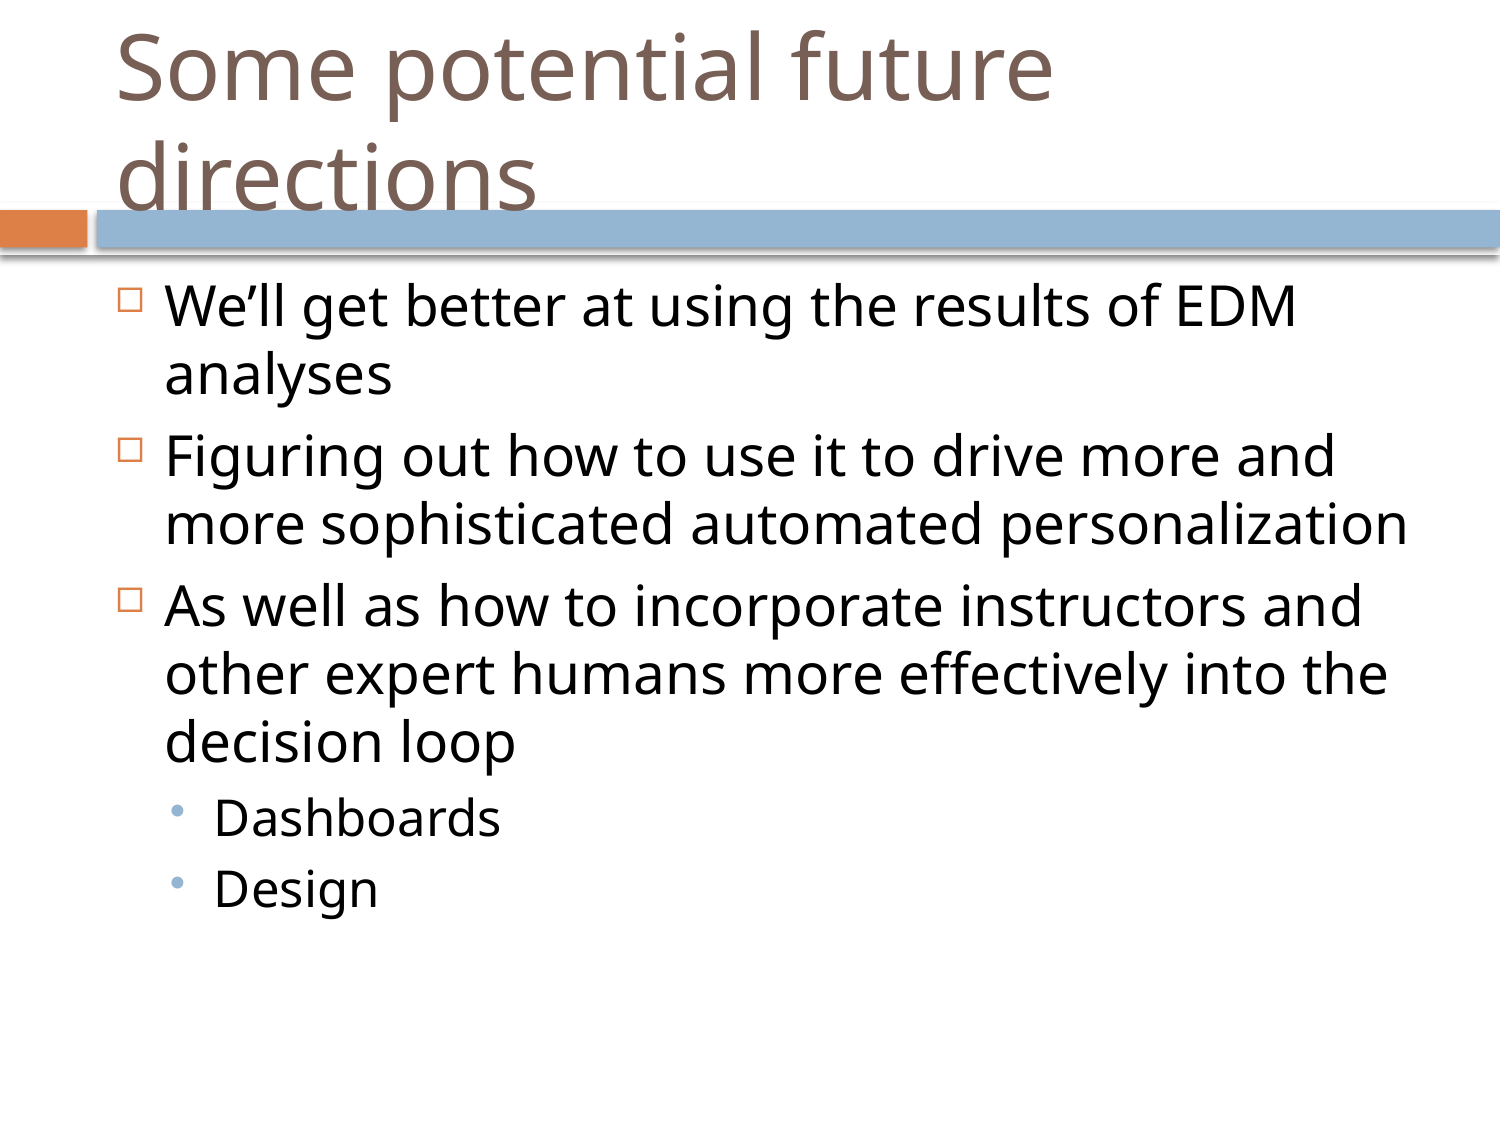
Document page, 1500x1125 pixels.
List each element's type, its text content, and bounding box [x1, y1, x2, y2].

title Some potential future directions [100, 37, 1438, 200]
list We’ll get better at using the results of EDM analyses Figuring out how to use it to drive more and more sophisticated automated personalization As well as how to incorporate instructors and other expert humans more effectively into the decision loop Dashboards Design [100, 262, 1438, 1000]
